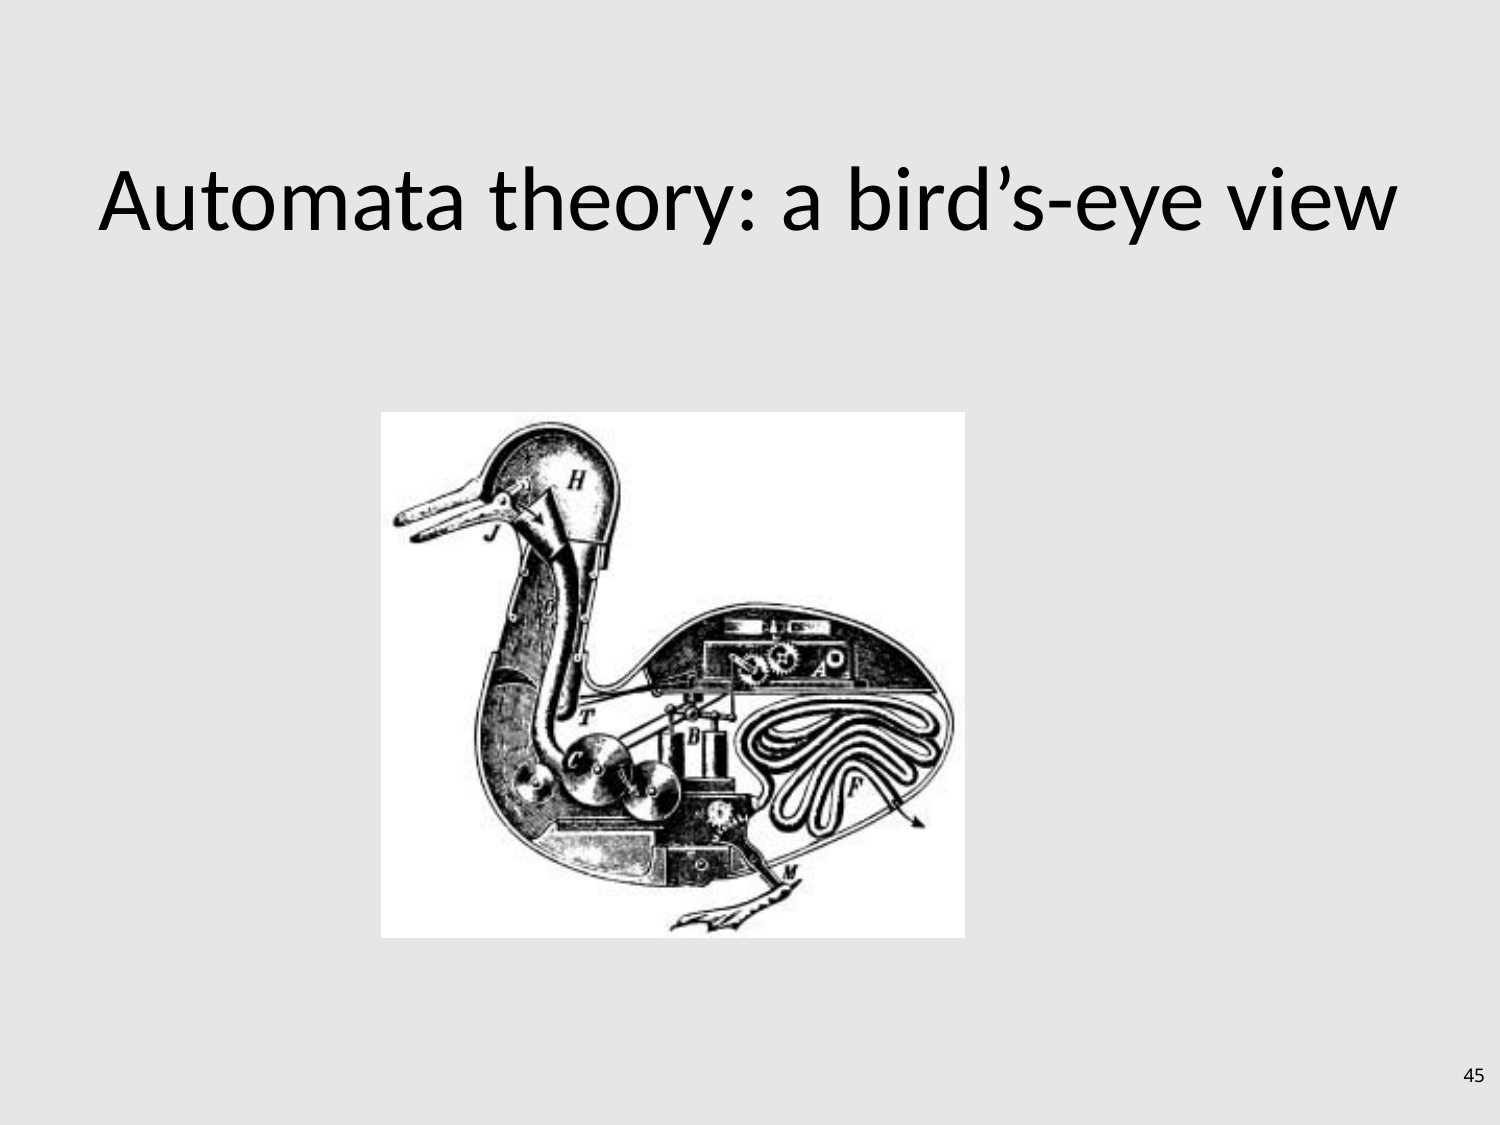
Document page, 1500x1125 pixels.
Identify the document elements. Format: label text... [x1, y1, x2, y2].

slide_number 45 [1187, 1055, 1500, 1102]
picture [381, 412, 965, 938]
title Automata theory: a bird’s-eye view [0, 99, 1500, 288]
